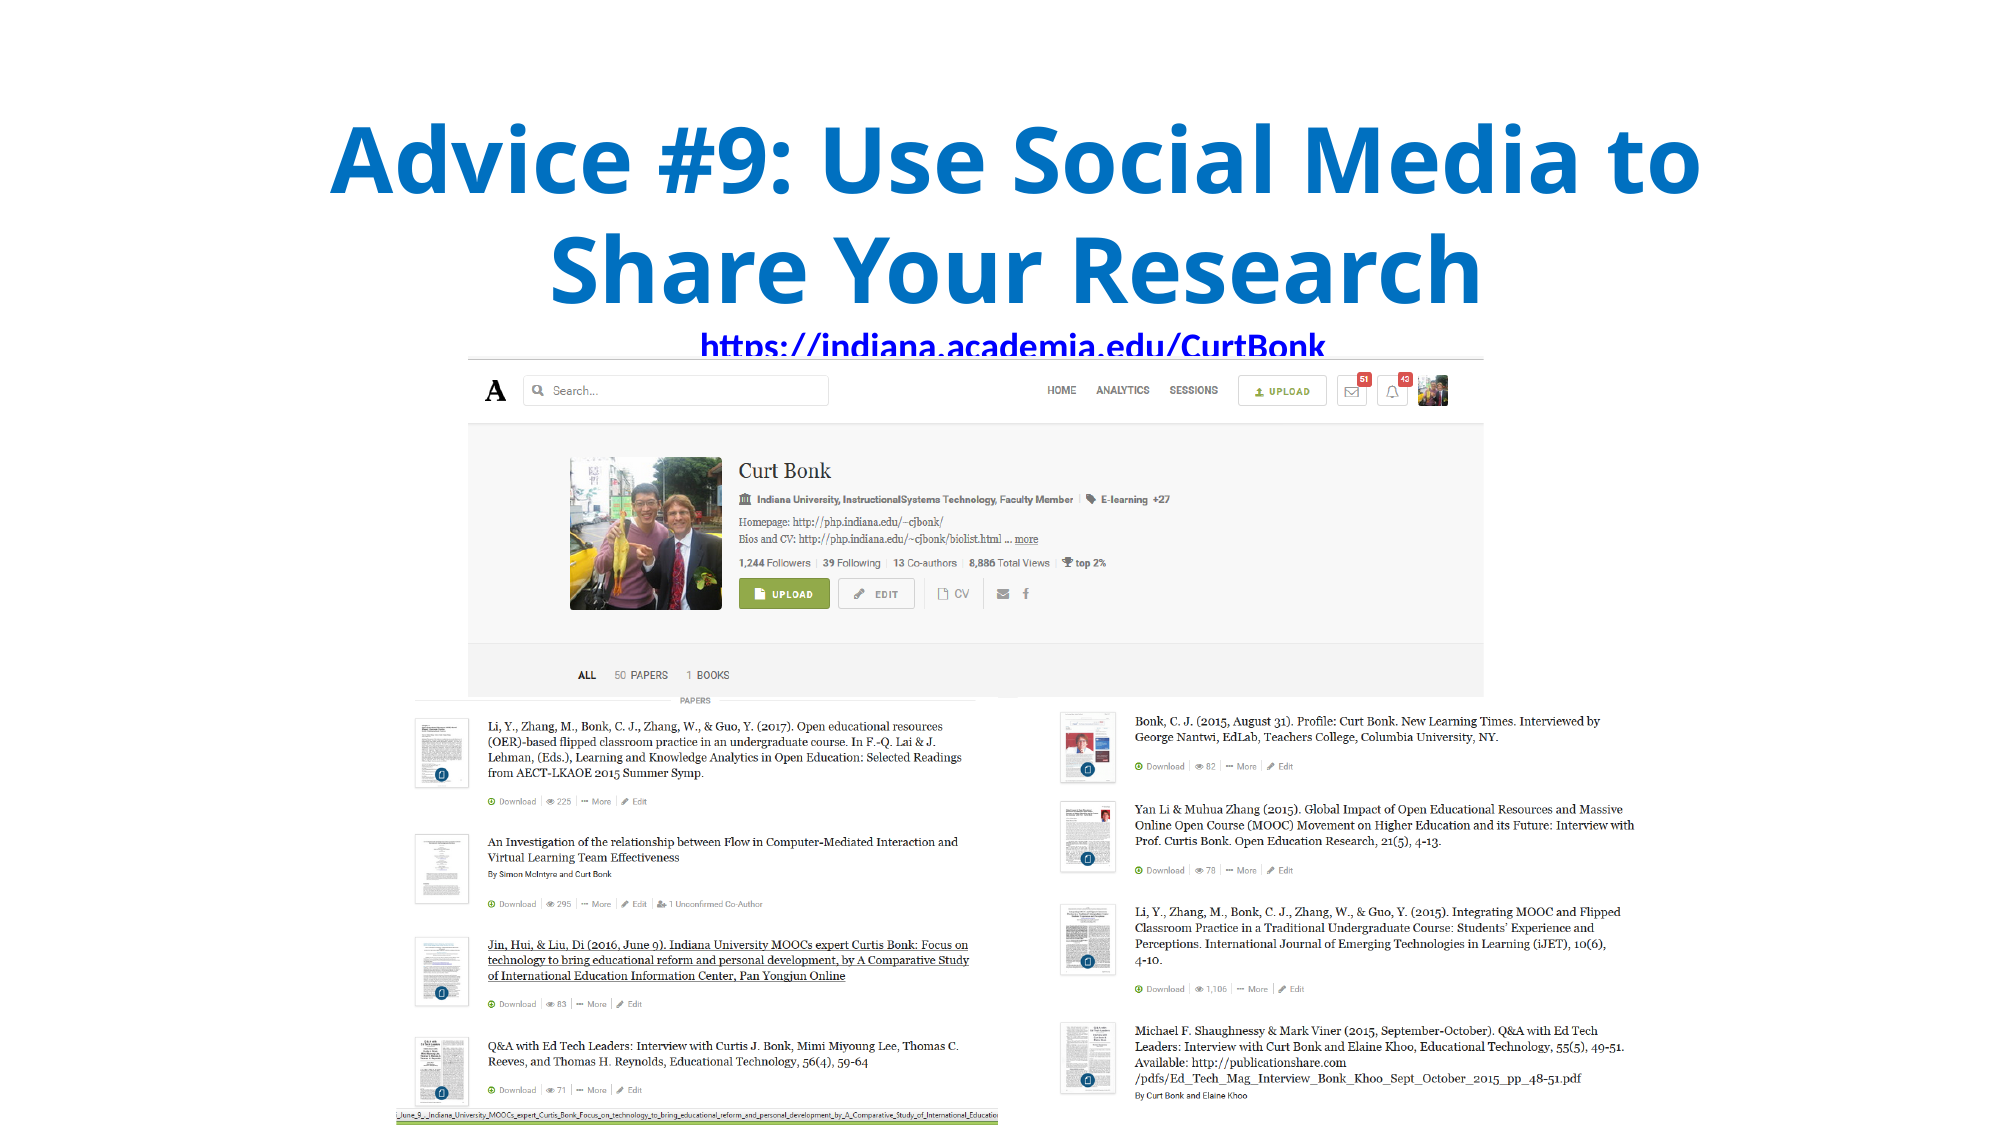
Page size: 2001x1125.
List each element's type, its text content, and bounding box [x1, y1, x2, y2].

picture [395, 356, 1679, 1125]
title Advice #9: Use Social Media to Share Your Research https://indiana.academia.edu/CurtBonk [206, 37, 1829, 431]
